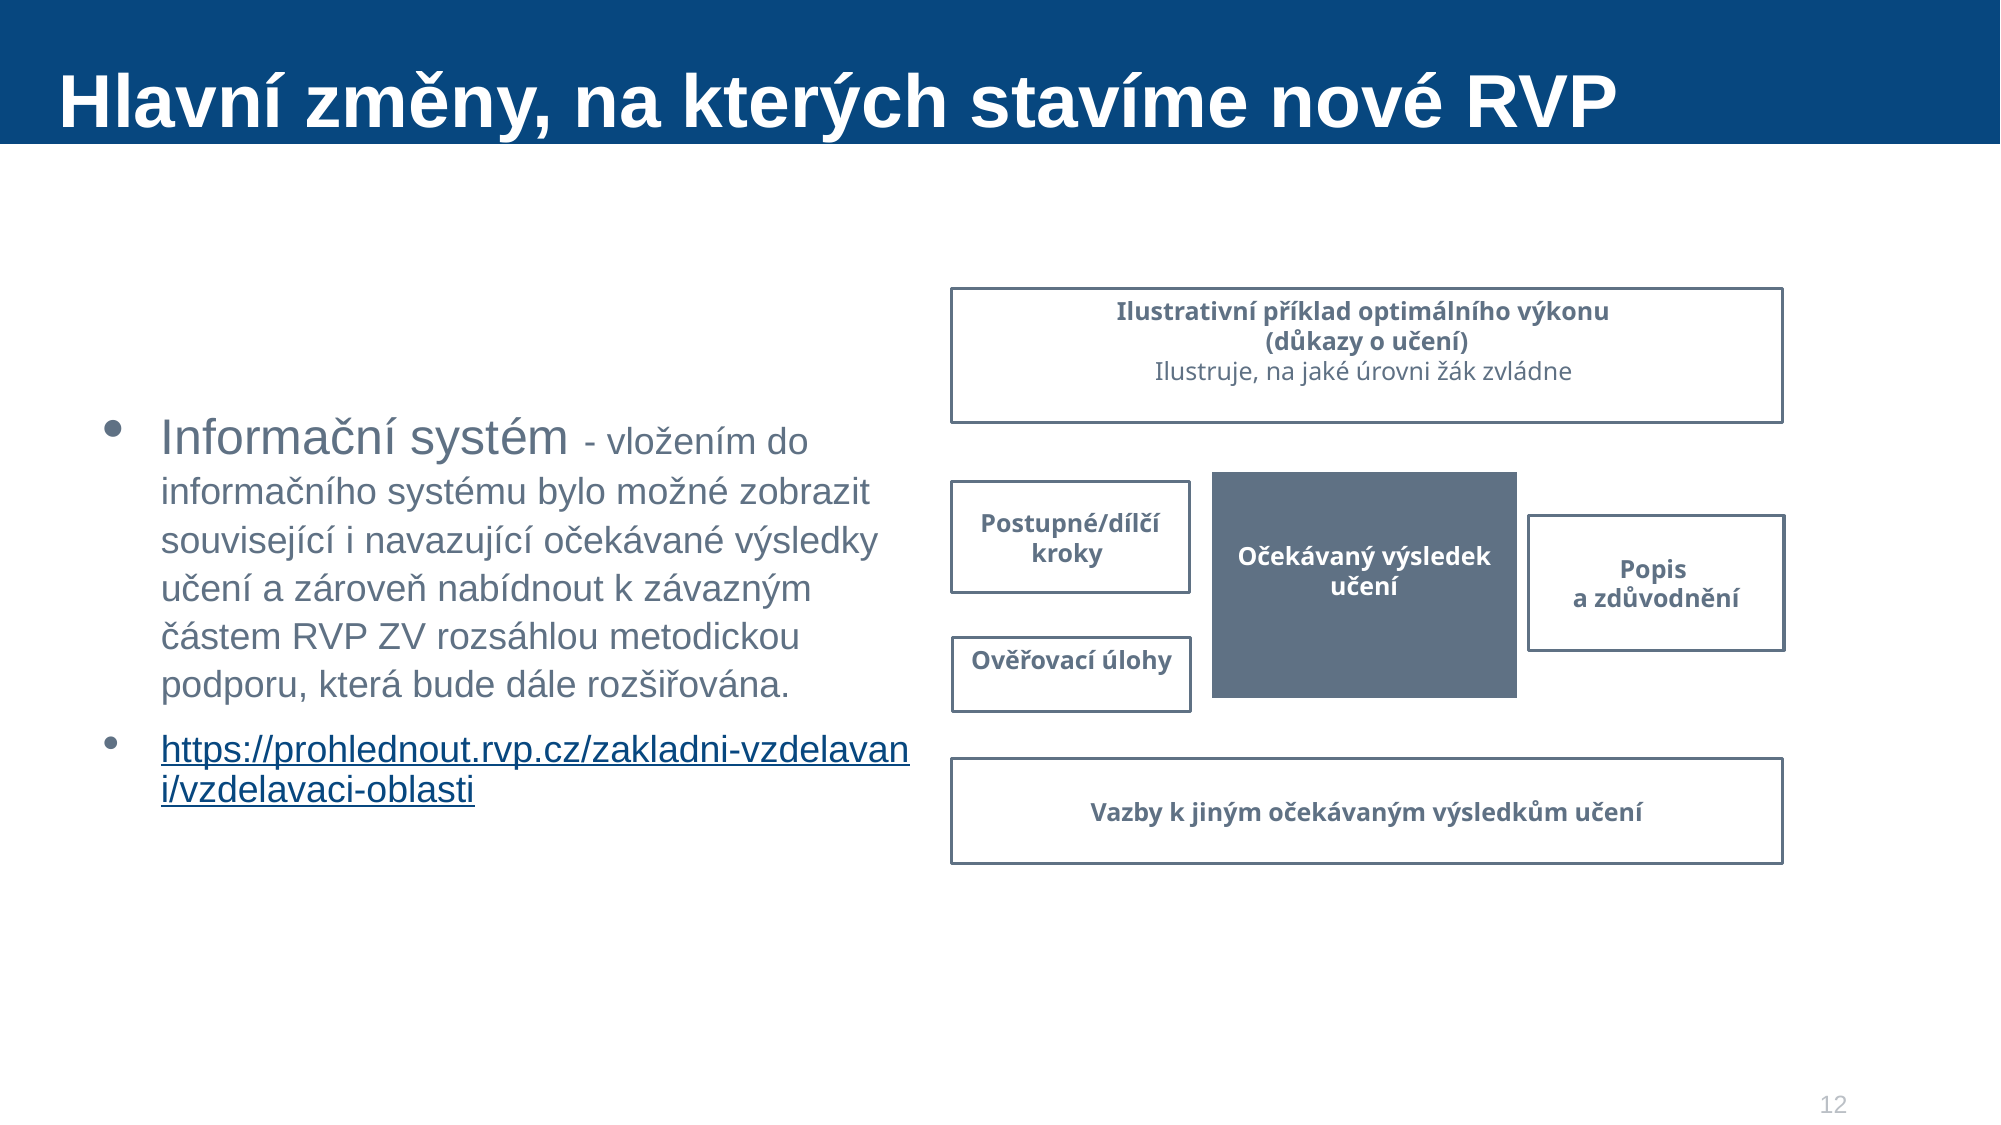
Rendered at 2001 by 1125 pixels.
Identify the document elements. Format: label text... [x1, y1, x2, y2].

slide_number 12 [1412, 1081, 1863, 1125]
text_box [951, 288, 1785, 865]
text_box Informační systém - vložením do informačního systému bylo možné zobrazit související i navazující očekávané výsledky učení a zároveň nabídnout k závazným částem RVP ZV rozsáhlou metodickou podporu, která bude dále rozšiřována. https://prohlednout.rvp.cz/zakladni-vzdelavani/vzdelavaci-oblasti [89, 235, 932, 1014]
title Hlavní změny, na kterých stavíme nové RVP [0, 0, 2000, 144]
